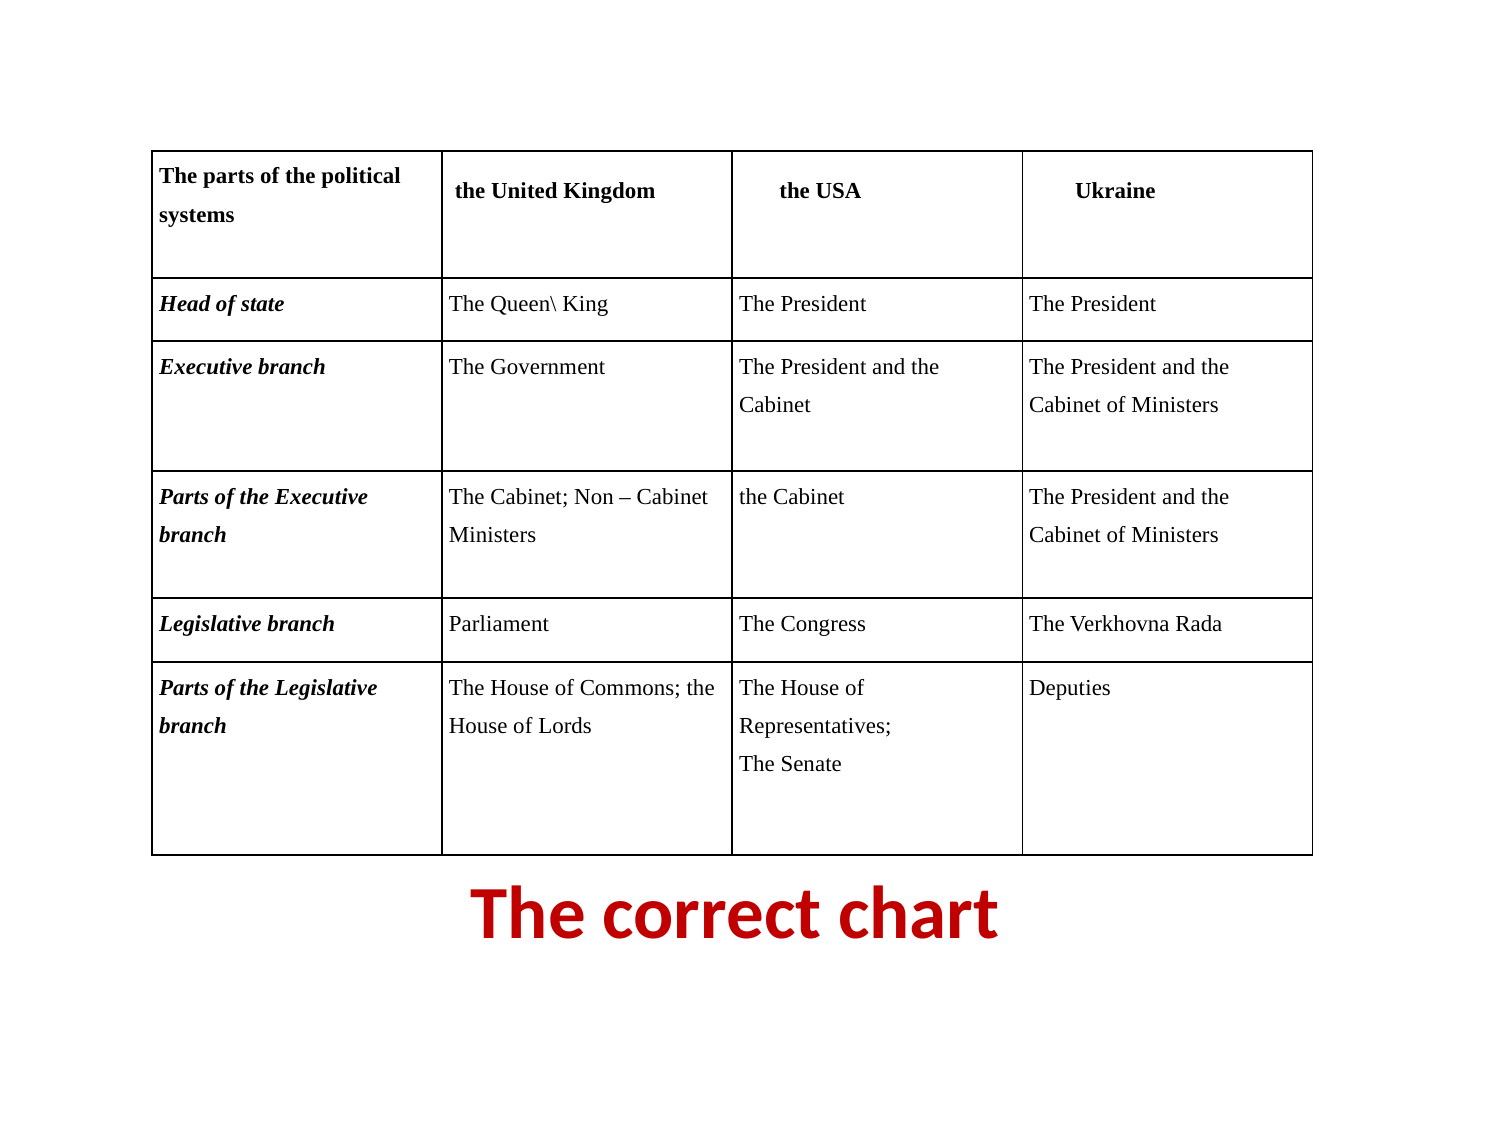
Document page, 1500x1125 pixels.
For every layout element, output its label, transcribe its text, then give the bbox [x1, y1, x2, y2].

table_cell The Verkhovna Rada [1023, 599, 1312, 661]
table_header The parts of the political systems [153, 152, 441, 277]
table_cell Parliament [443, 599, 731, 661]
table_cell The President [1023, 279, 1312, 340]
table_header Ukraine [1023, 152, 1312, 277]
table_cell Deputies [1023, 663, 1312, 854]
table_cell The President and the Cabinet [733, 342, 1022, 470]
table_cell Parts of the Legislative branch [153, 663, 441, 854]
table_cell The Congress [733, 599, 1022, 661]
table_cell Head of state [153, 279, 441, 340]
table_cell Executive branch [153, 342, 441, 470]
table_cell The House of Representatives; The Senate [733, 663, 1022, 854]
table_cell Legislative branch [153, 599, 441, 661]
table_cell The President and the Cabinet of Ministers [1023, 472, 1312, 597]
table_cell The President [733, 279, 1022, 340]
table_cell The Cabinet; Non – Cabinet Ministers [443, 472, 731, 597]
table_cell Parts of the Executive branch [153, 472, 441, 597]
table_cell The Government [443, 342, 731, 470]
table_header the United Kingdom [443, 152, 731, 277]
table_cell The President and the Cabinet of Ministers [1023, 342, 1312, 470]
table_cell The Queen\ King [443, 279, 731, 340]
table_cell The House of Commons; the House of Lords [443, 663, 731, 854]
table_cell the Cabinet [733, 472, 1022, 597]
title The correct chart [294, 856, 1194, 961]
table_header the USA [733, 152, 1022, 277]
